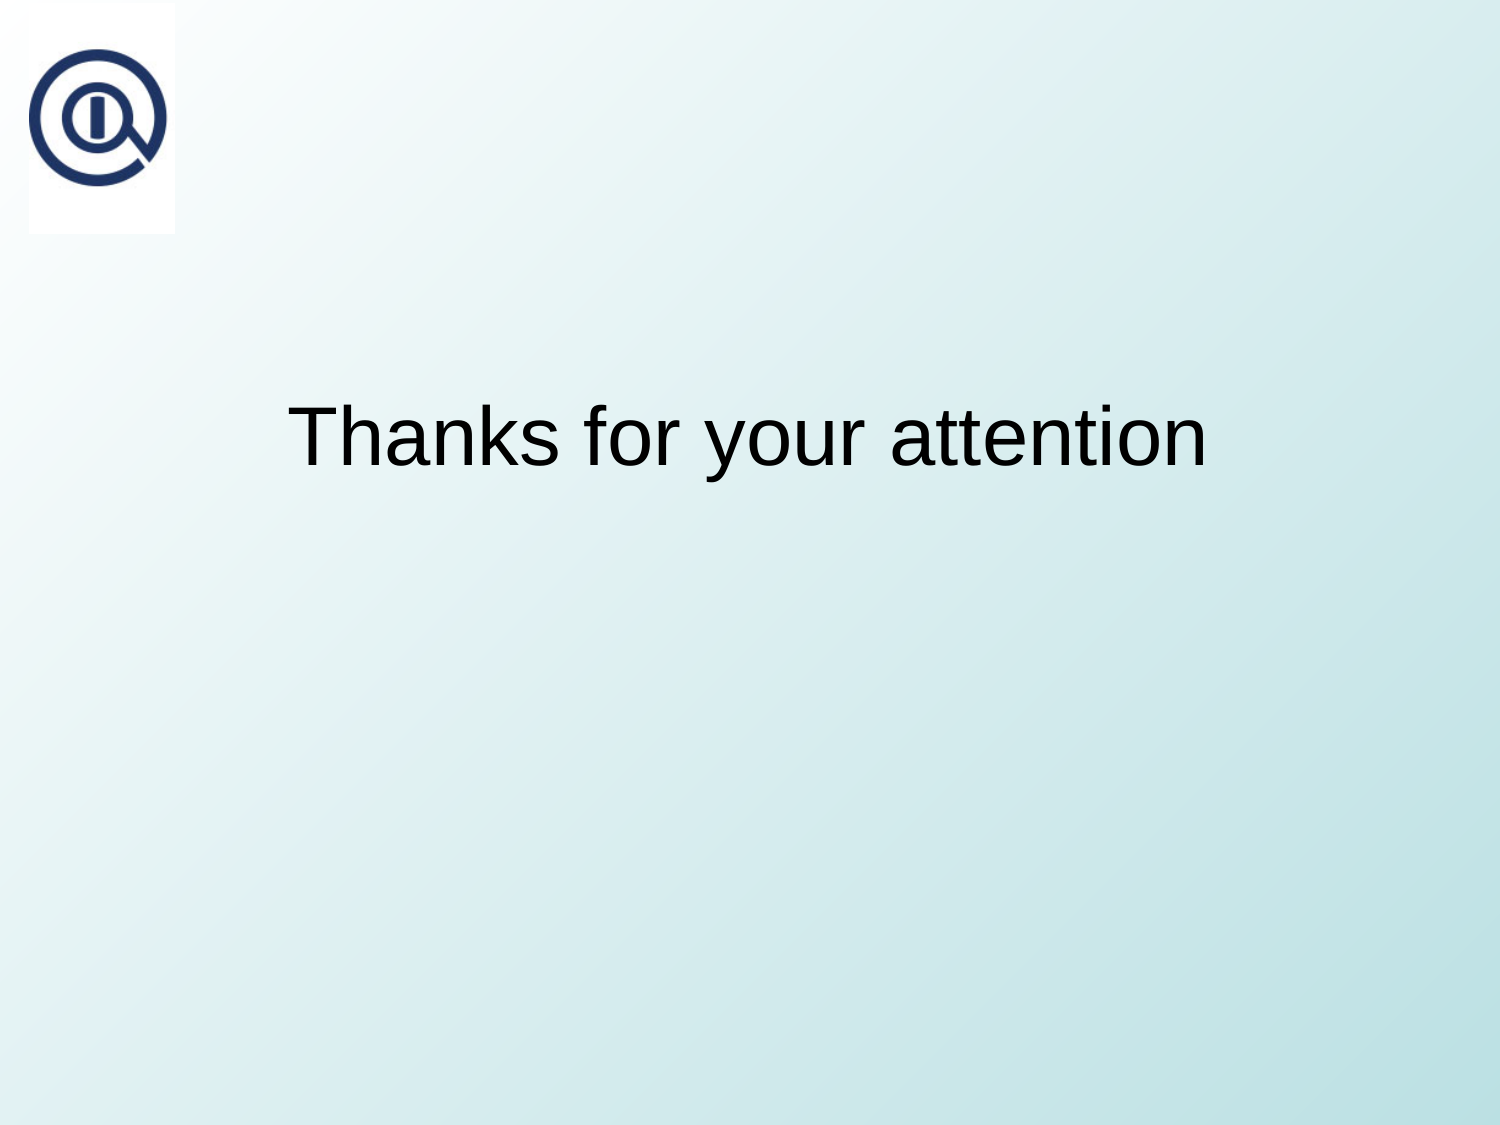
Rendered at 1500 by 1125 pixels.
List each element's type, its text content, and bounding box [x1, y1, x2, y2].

picture [29, 3, 175, 234]
text_box Thanks for your attention [273, 375, 1225, 490]
